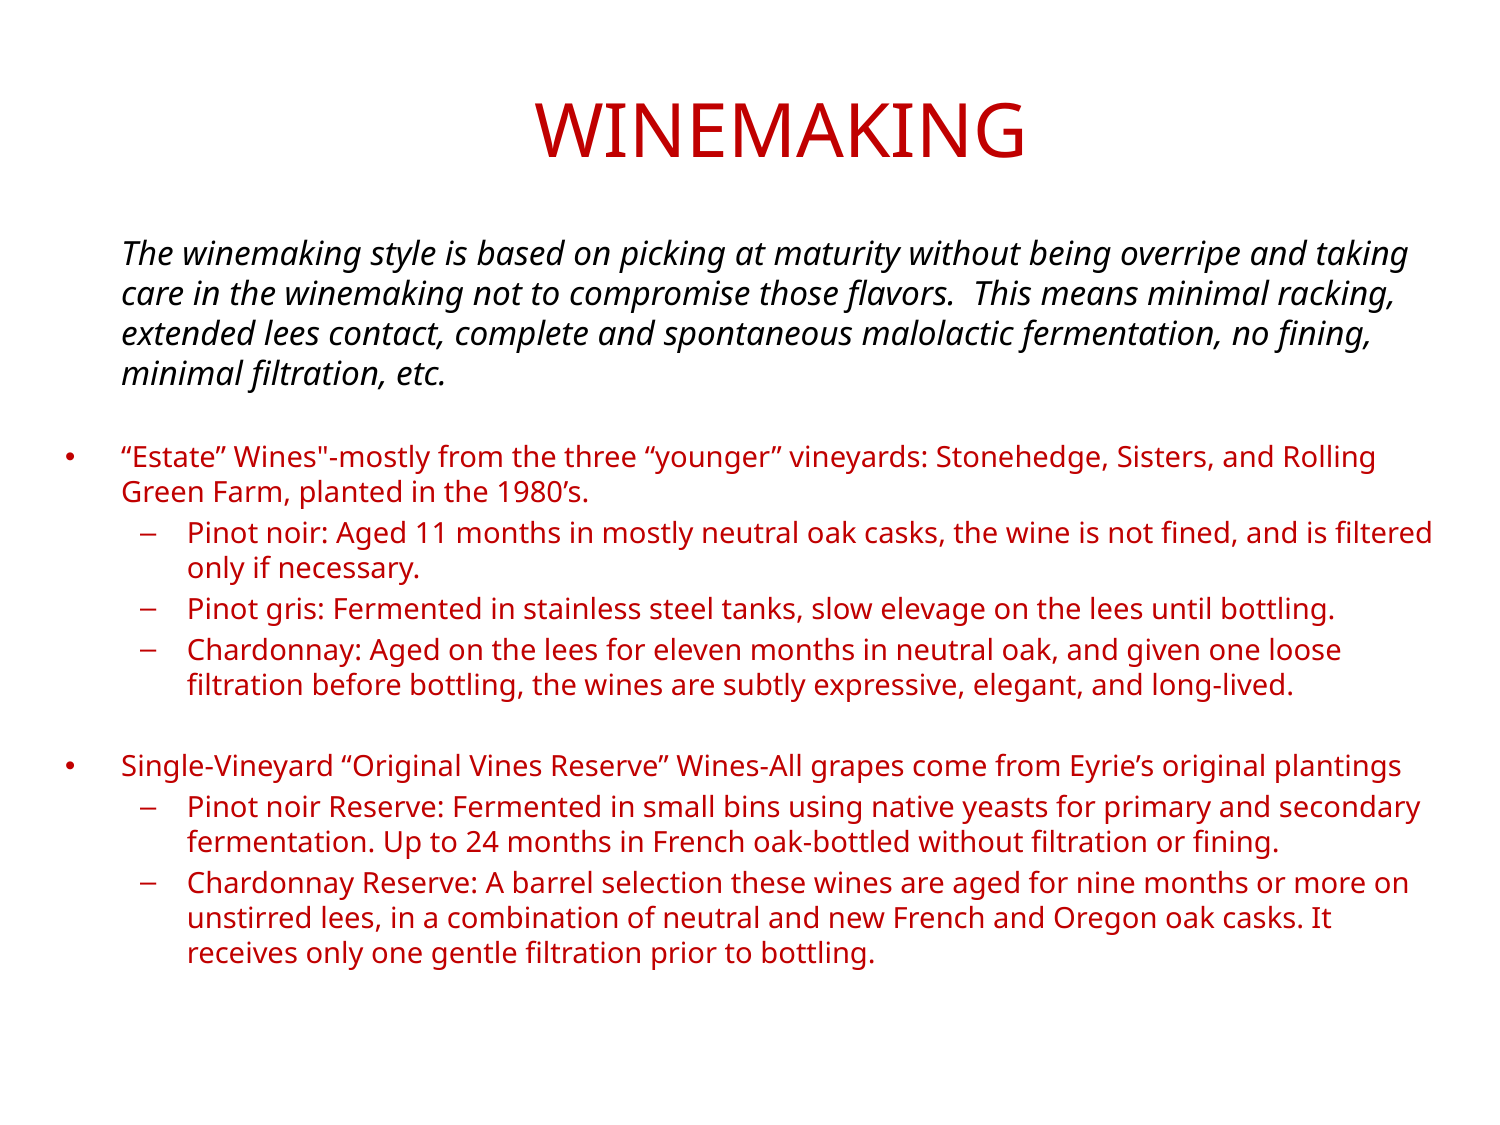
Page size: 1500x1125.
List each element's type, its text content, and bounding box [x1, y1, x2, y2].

text_box Winemaking [112, 74, 1450, 360]
list The winemaking style is based on picking at maturity without being overripe and taking care in the winemaking not to compromise those flavors. This means minimal racking, extended lees contact, complete and spontaneous malolactic fermentation, no fining, minimal filtration, etc. “Estate” Wines"-mostly from the three “younger” vineyards: Stonehedge, Sisters, and Rolling Green Farm, planted in the 1980’s. Pinot noir: Aged 11 months in mostly neutral oak casks, the wine is not fined, and is filtered only if necessary. Pinot gris: Fermented in stainless steel tanks, slow elevage on the lees until bottling. Chardonnay: Aged on the lees for eleven months in neutral oak, and given one loose filtration before bottling, the wines are subtly expressive, elegant, and long-lived. Single-Vineyard “Original Vines Reserve” Wines-All grapes come from Eyrie’s original plantings Pinot noir Reserve: Fermented in small bins using native yeasts for primary and secondary fermentation. Up to 24 months in French oak-bottled without filtration or fining. Chardonnay Reserve: A barrel selection these wines are aged for nine months or more on unstirred lees, in a combination of neutral and new French and Oregon oak casks. It receives only one gentle filtration prior to bottling. [50, 224, 1450, 1100]
